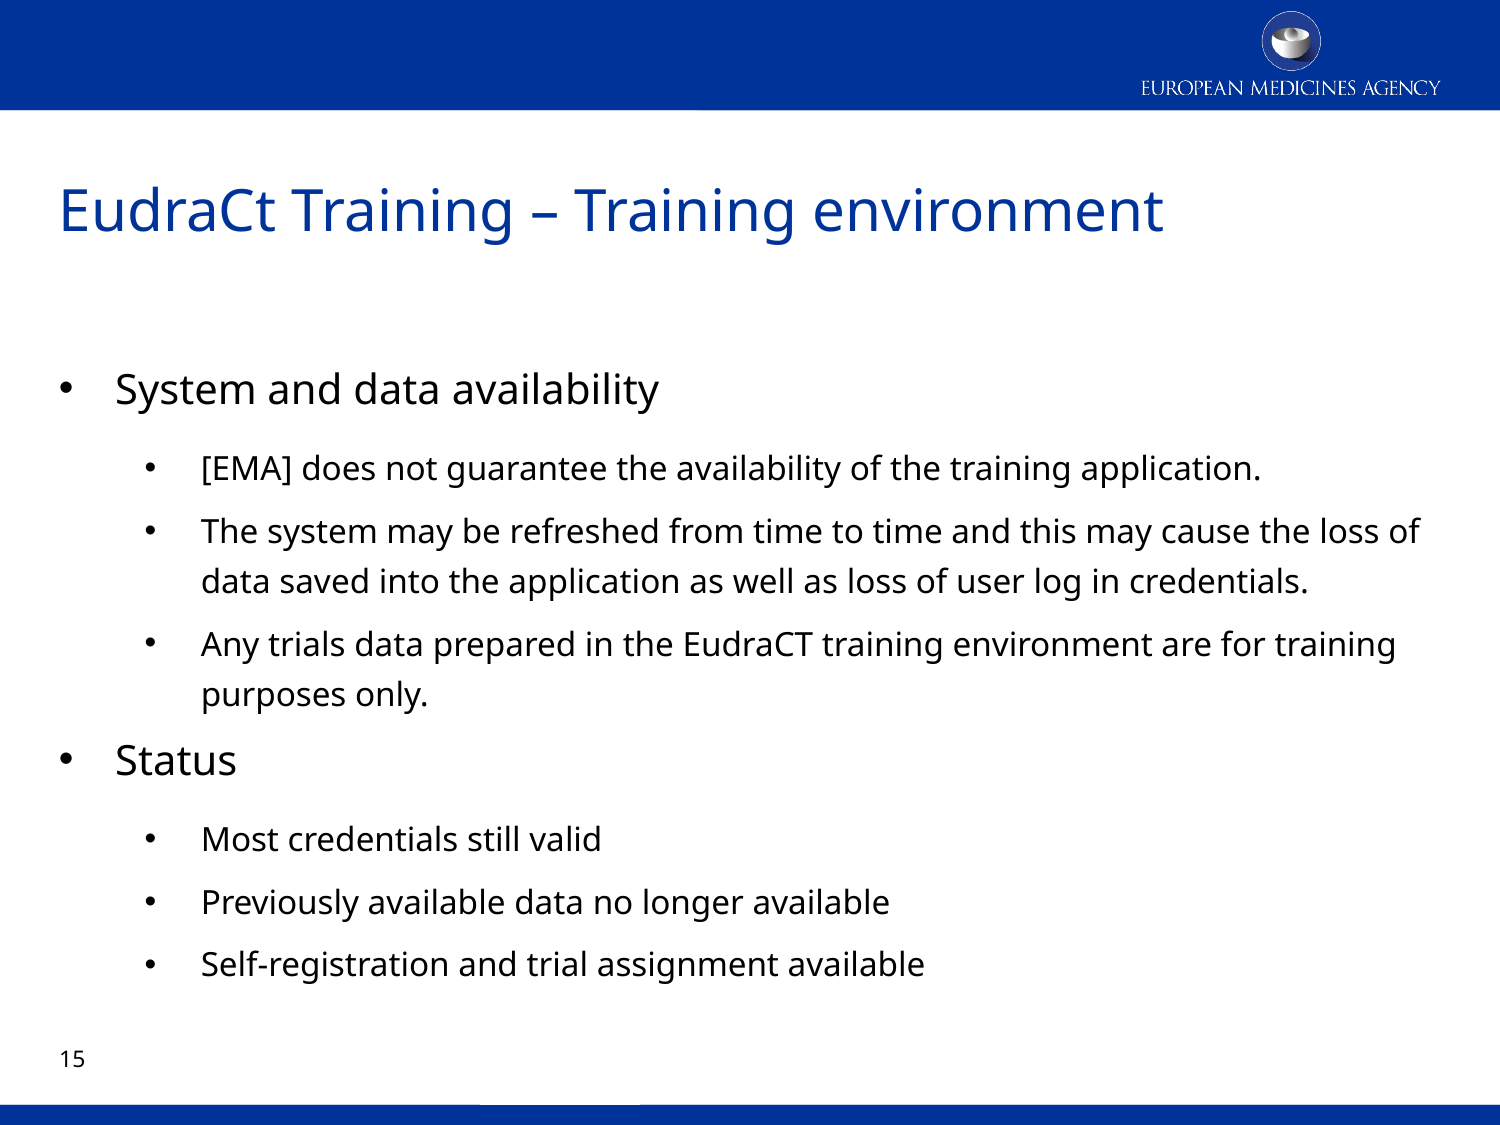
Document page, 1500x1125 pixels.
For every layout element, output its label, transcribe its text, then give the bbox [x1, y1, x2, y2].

picture [1141, 11, 1441, 95]
title EudraCt Training – Training environment [58, 168, 1447, 325]
list System and data availability [EMA] does not guarantee the availability of the training application. The system may be refreshed from time to time and this may cause the loss of data saved into the application as well as loss of user log in credentials. Any trials data prepared in the EudraCT training environment are for training purposes only. Status Most credentials still valid Previously available data no longer available Self-registration and trial assignment available [58, 354, 1447, 1004]
slide_number 14 [59, 1050, 110, 1091]
